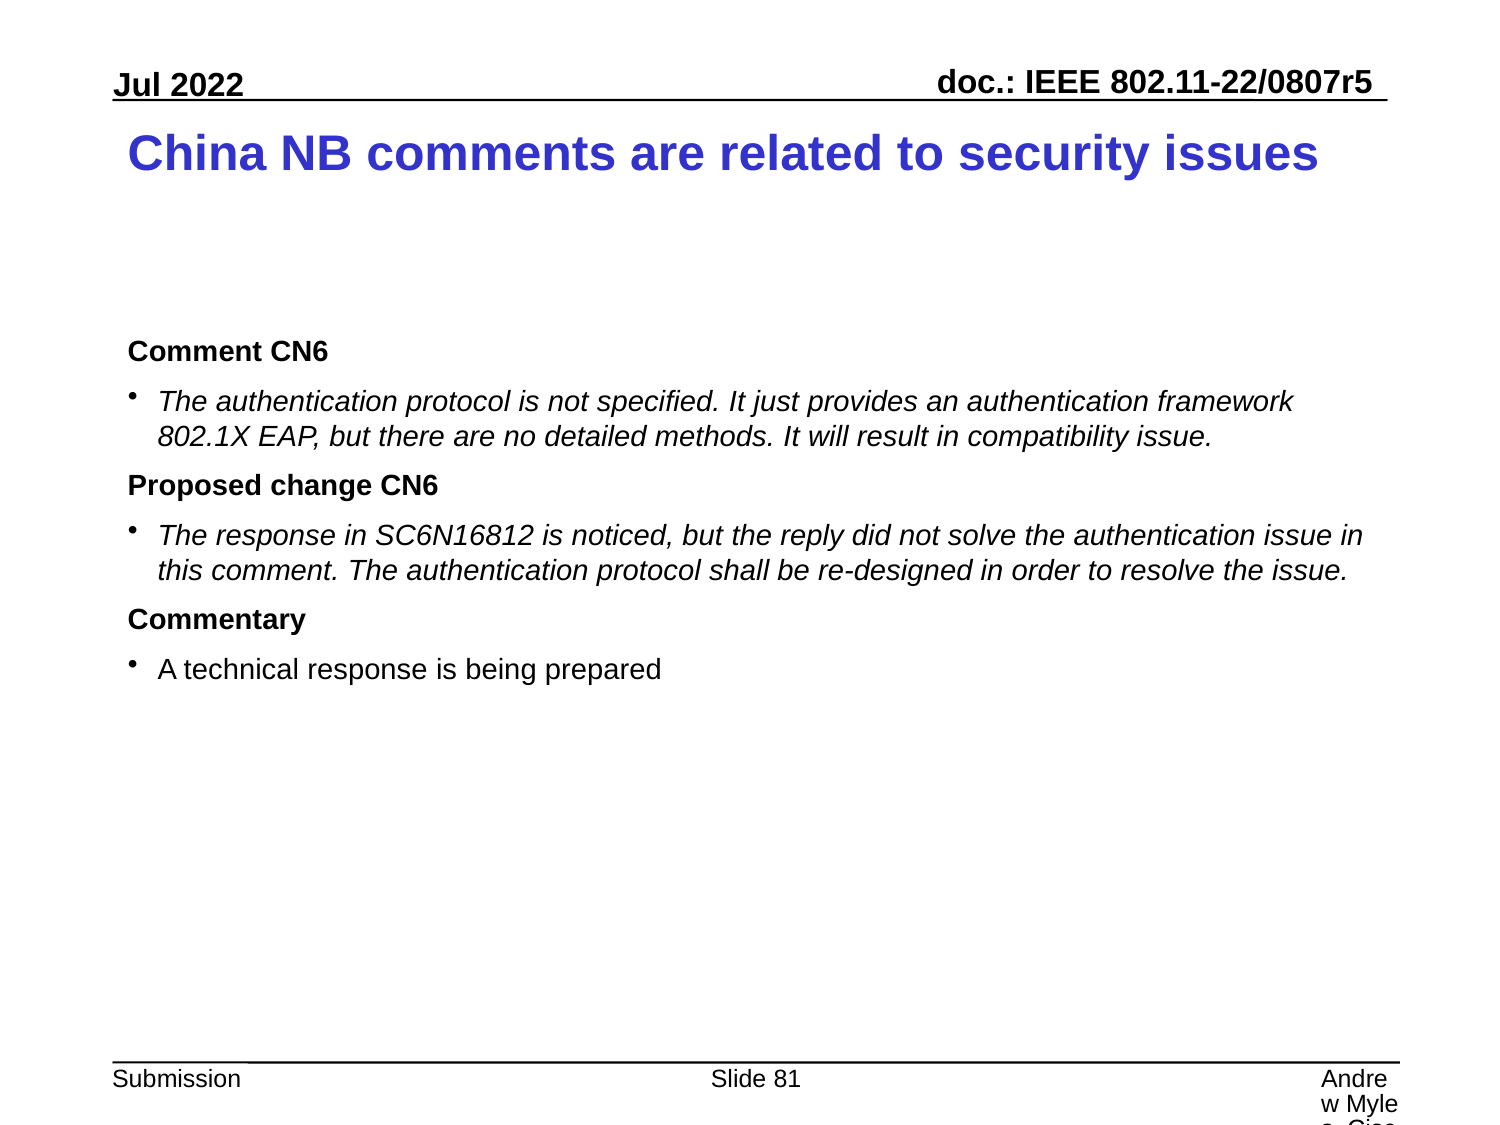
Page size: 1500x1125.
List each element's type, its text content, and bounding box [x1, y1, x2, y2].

slide_number Slide 81 [709, 1061, 803, 1093]
footer Andrew Myles, Cisco [1320, 1061, 1402, 1093]
list Comment CN6 The authentication protocol is not specified. It just provides an authentication framework 802.1X EAP, but there are no detailed methods. It will result in compatibility issue. Proposed change CN6 The response in SC6N16812 is noticed, but the reply did not solve the authentication issue in this comment. The authentication protocol shall be re-designed in order to resolve the issue. Commentary A technical response is being prepared [112, 324, 1388, 1000]
title China NB comments are related to security issues [112, 112, 1388, 288]
